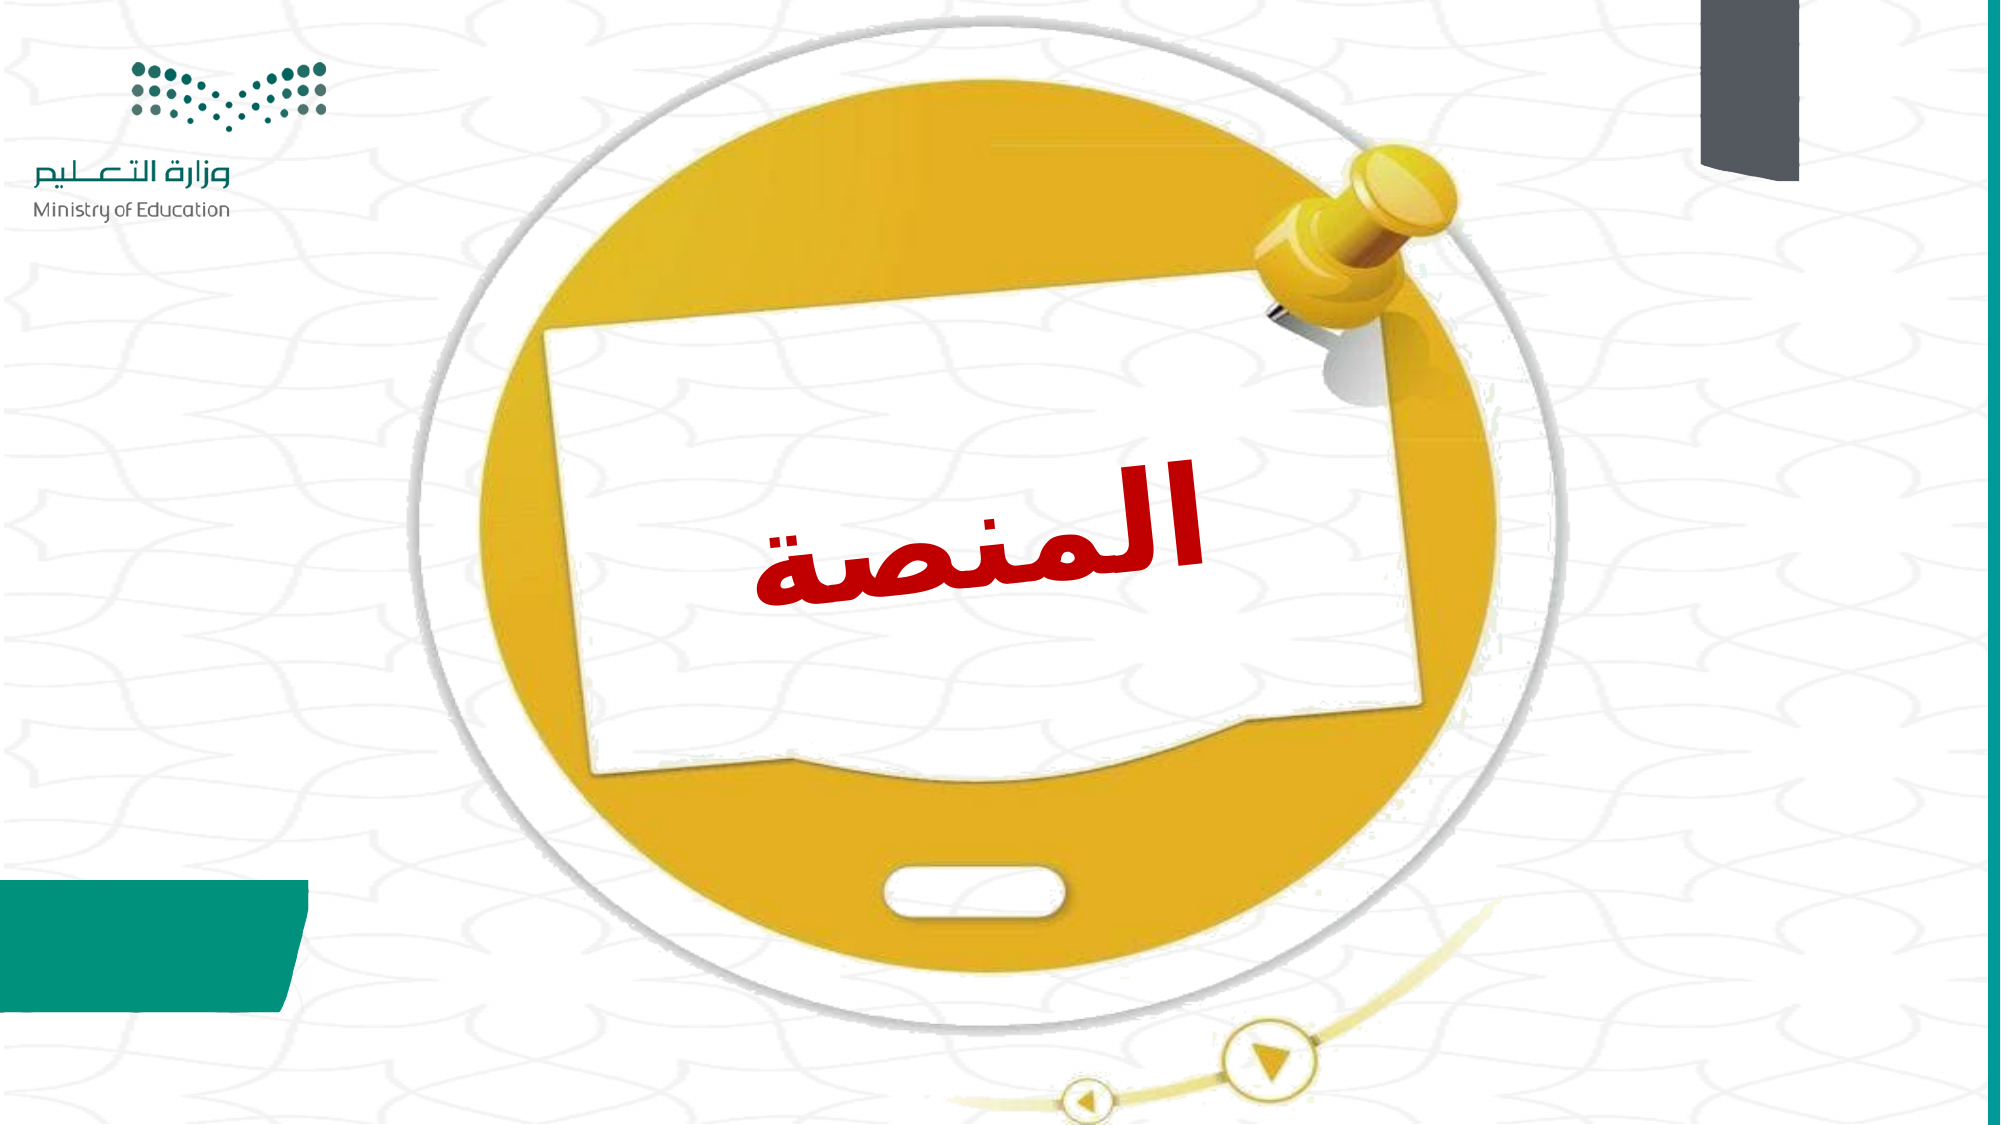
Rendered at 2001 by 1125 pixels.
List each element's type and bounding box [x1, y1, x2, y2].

picture [1612, 0, 2001, 1125]
picture [0, 0, 388, 1125]
text_box [388, 0, 1612, 1125]
